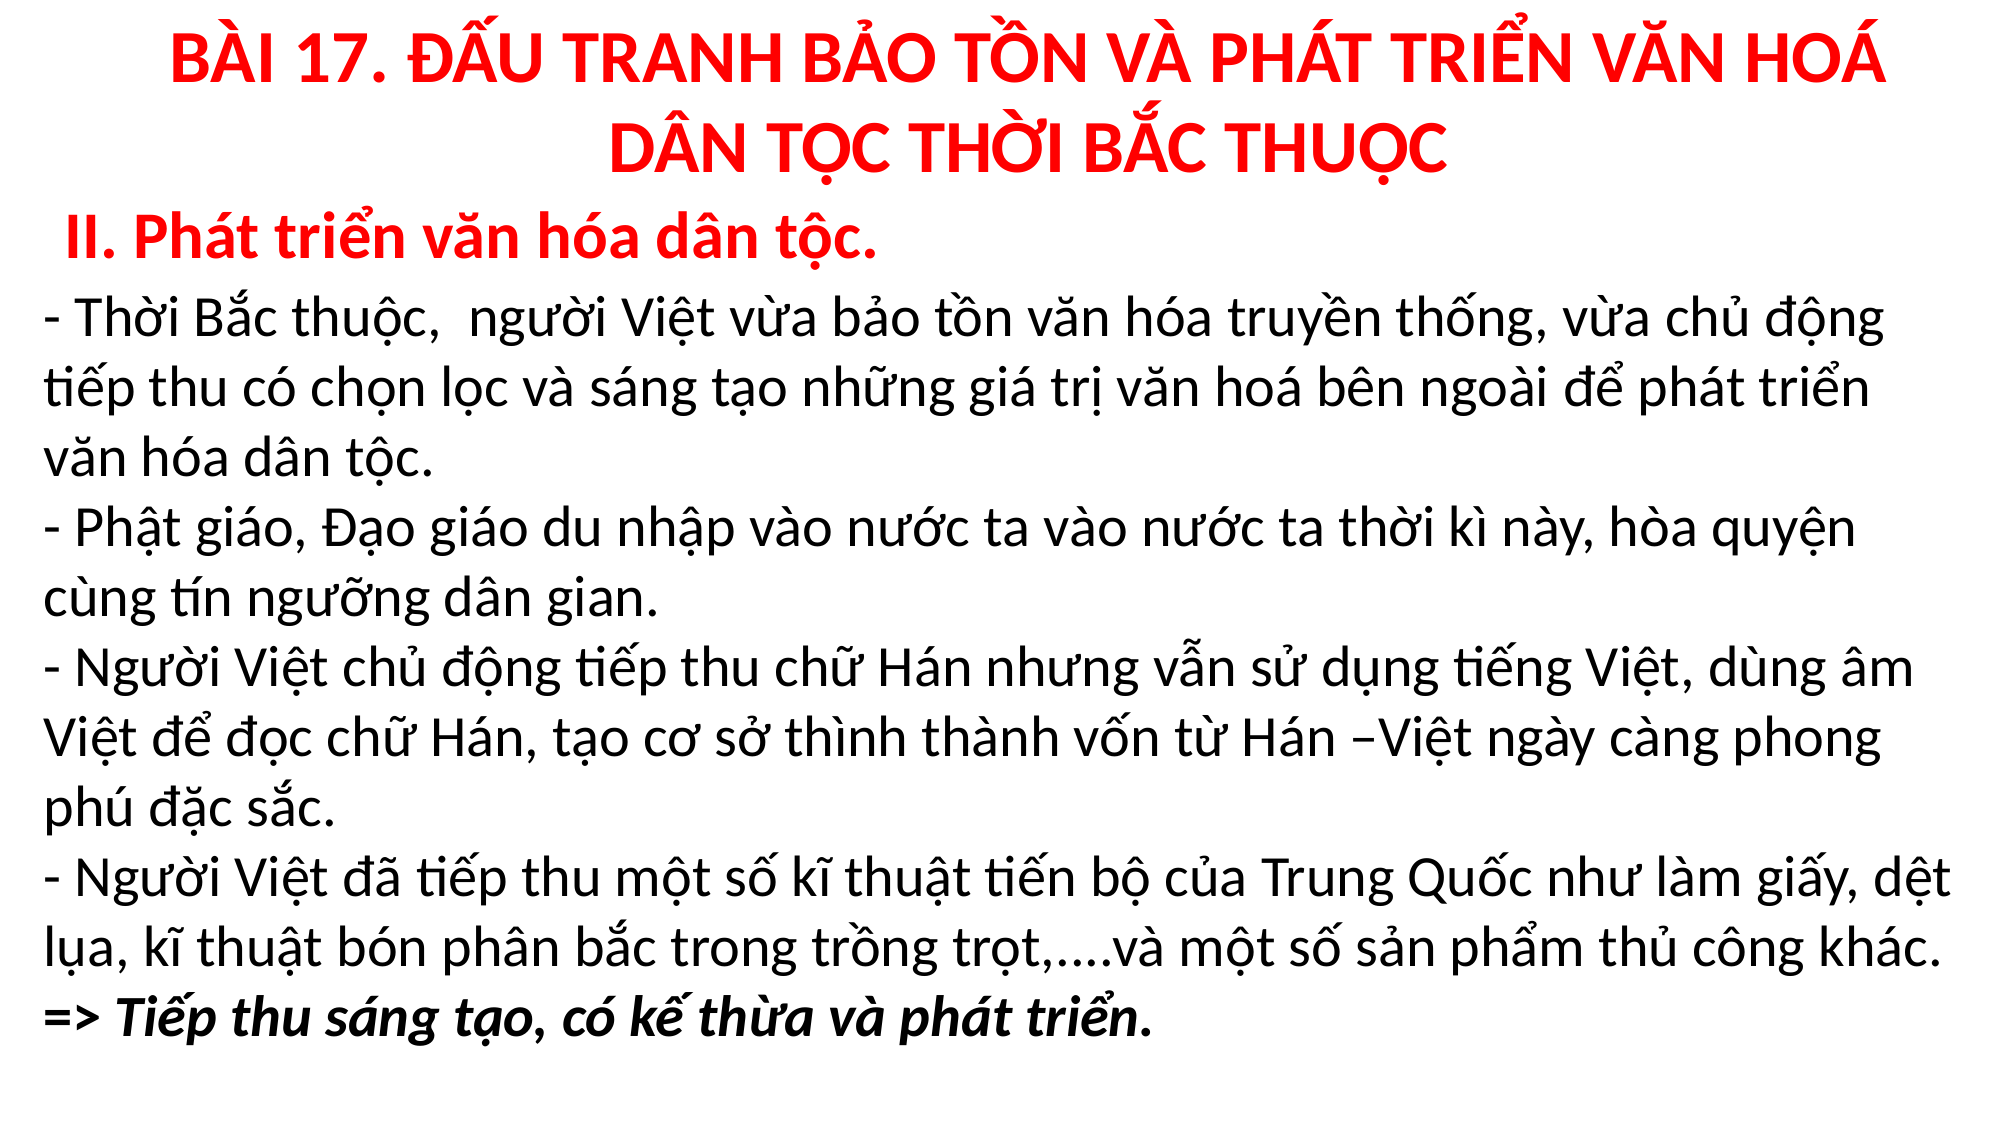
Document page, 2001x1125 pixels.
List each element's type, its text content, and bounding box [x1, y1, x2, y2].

text_box BÀI 17. ĐẤU TRANH BẢO TỒN VÀ PHÁT TRIỂN VĂN HOÁ DÂN TỘC THỜI BẮC THUỘC [117, 0, 1941, 195]
text_box - Thời Bắc thuộc, người Việt vừa bảo tồn văn hóa truyền thống, vừa chủ động tiếp thu có chọn lọc và sáng tạo những giá trị văn hoá bên ngoài để phát triển văn hóa dân tộc. - Phật giáo, Đạo giáo du nhập vào nước ta vào nước ta thời kì này, hòa quyện cùng tín ngưỡng dân gian. - Người Việt chủ động tiếp thu chữ Hán nhưng vẫn sử dụng tiếng Việt, dùng âm Việt để đọc chữ Hán, tạo cơ sở thình thành vốn từ Hán –Việt ngày càng phong phú đặc sắc. - Người Việt đã tiếp thu một số kĩ thuật tiến bộ của Trung Quốc như làm giấy, dệt lụa, kĩ thuật bón phân bắc trong trồng trọt,....và một số sản phẩm thủ công khác. => Tiếp thu sáng tạo, có kế thừa và phát triển. [28, 270, 1970, 1056]
text_box II. Phát triển văn hóa dân tộc. [49, 184, 896, 270]
